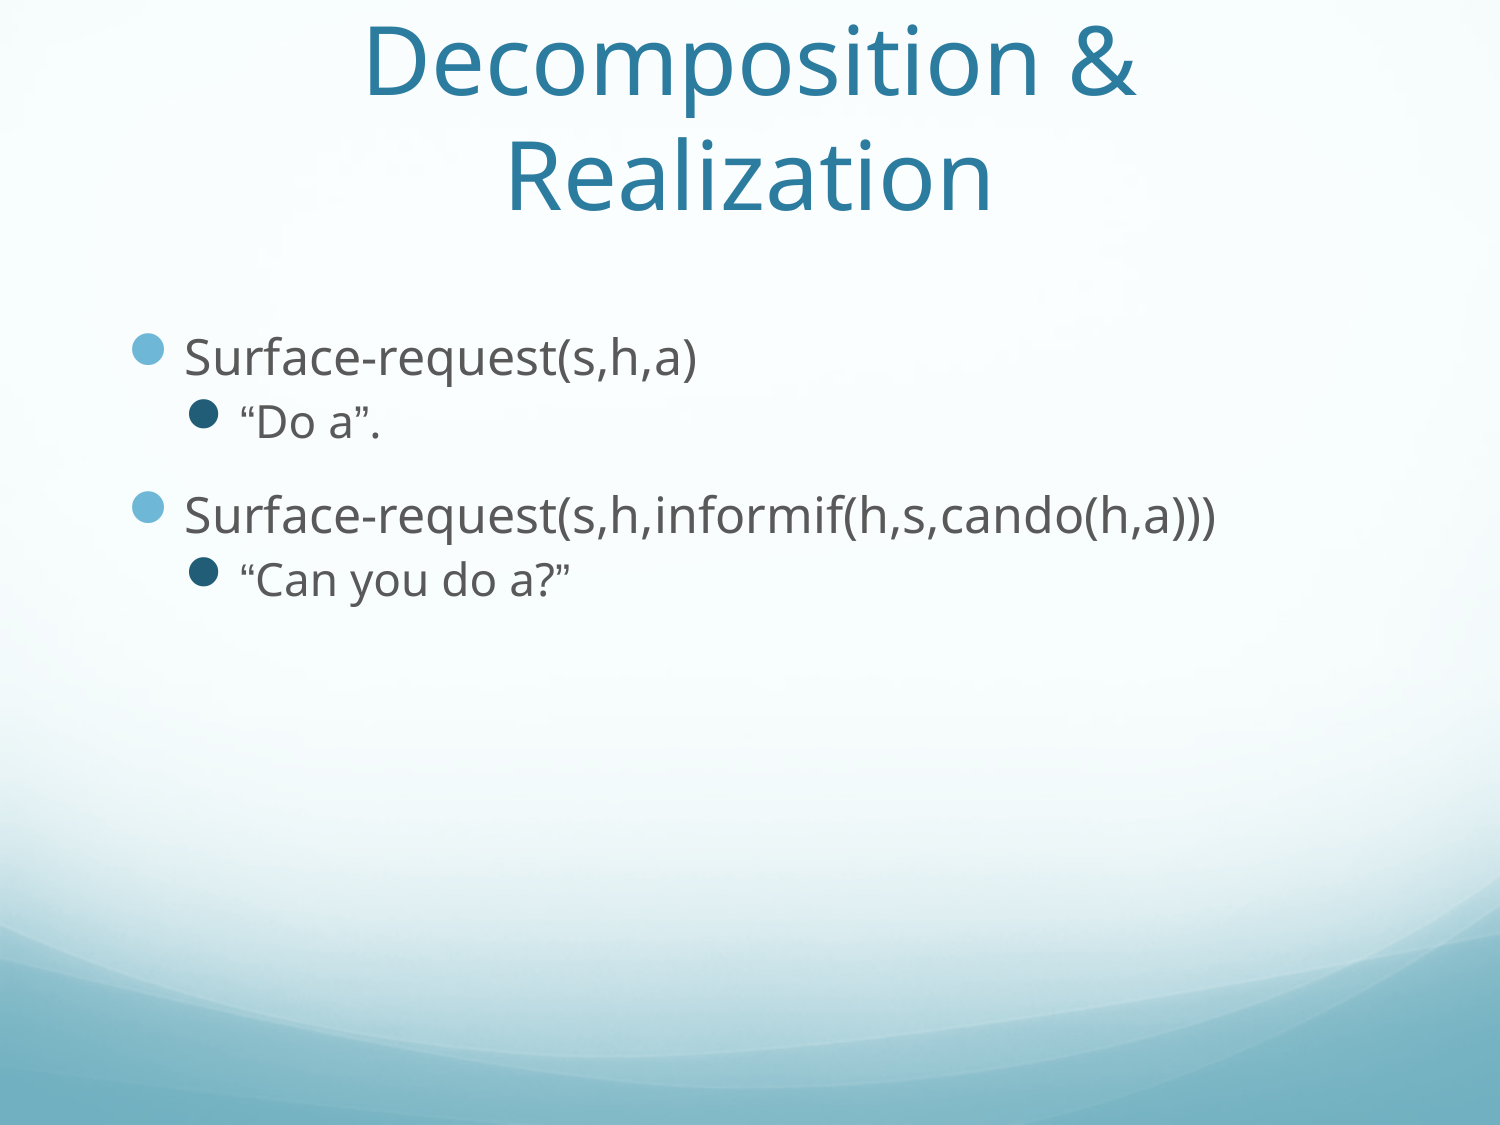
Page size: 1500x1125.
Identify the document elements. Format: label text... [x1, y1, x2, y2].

list Surface-request(s,h,a) “Do a”. Surface-request(s,h,informif(h,s,cando(h,a))) “Can you do a?” [112, 324, 1413, 1000]
title Decomposition & Realization [90, 17, 1410, 237]
